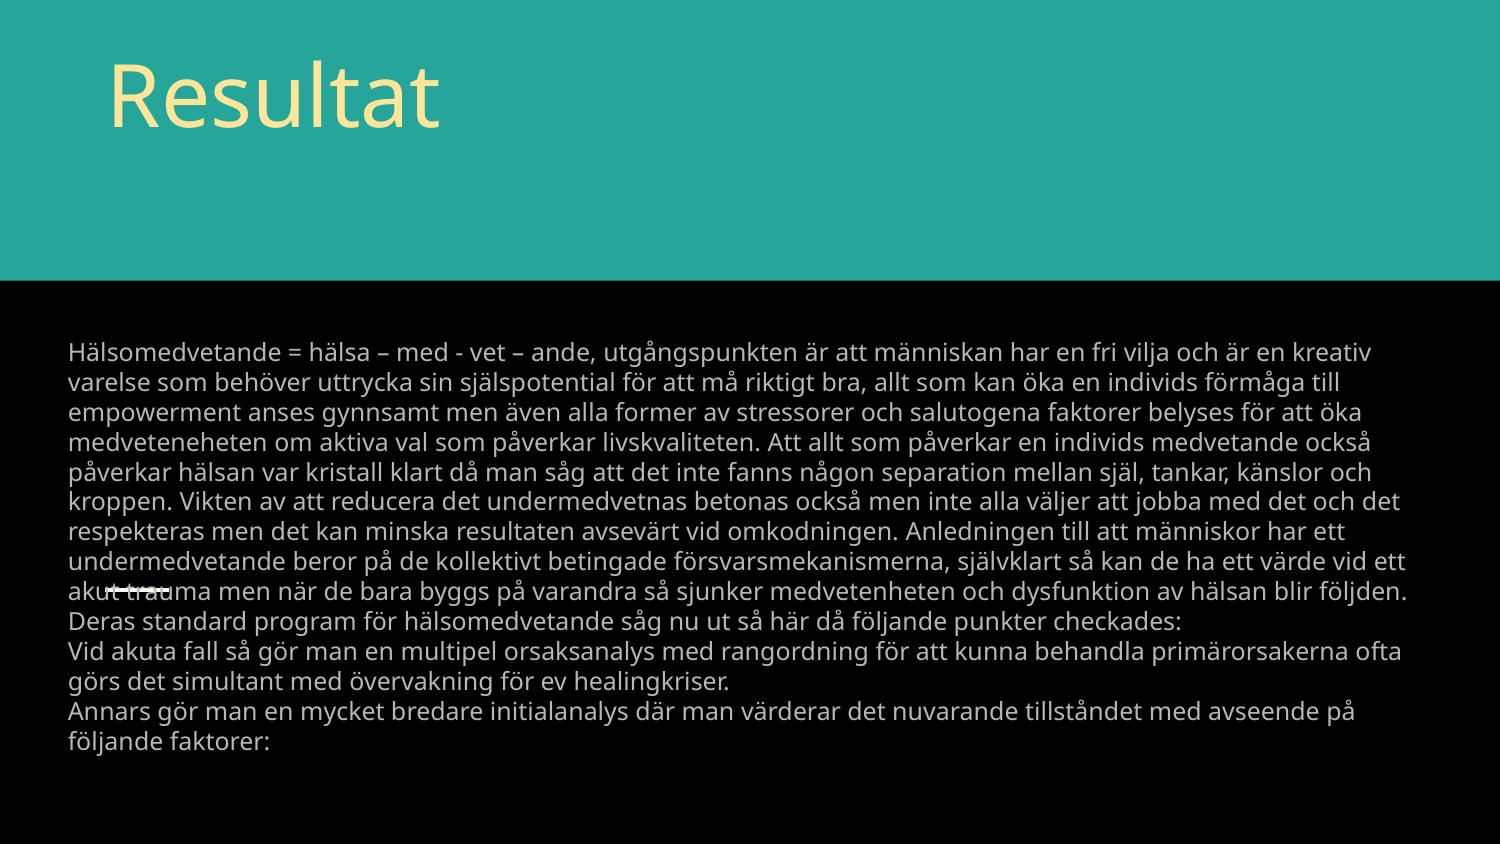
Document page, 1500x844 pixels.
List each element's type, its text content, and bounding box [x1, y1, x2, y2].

title Resultat [91, 42, 1424, 161]
subtitle Hälsomedvetande = hälsa – med - vet – ande, utgångspunkten är att människan har en fri vilja och är en kreativ varelse som behöver uttrycka sin själspotential för att må riktigt bra, allt som kan öka en individs förmåga till empowerment anses gynnsamt men även alla former av stressorer och salutogena faktorer belyses för att öka medveteneheten om aktiva val som påverkar livskvaliteten. Att allt som påverkar en individs medvetande också påverkar hälsan var kristall klart då man såg att det inte fanns någon separation mellan själ, tankar, känslor och kroppen. Vikten av att reducera det undermedvetnas betonas också men inte alla väljer att jobba med det och det respekteras men det kan minska resultaten avsevärt vid omkodningen. Anledningen till att människor har ett undermedvetande beror på de kollektivt betingade försvarsmekanismerna, självklart så kan de ha ett värde vid ett akut trauma men när de bara byggs på varandra så sjunker medvetenheten och dysfunktion av hälsan blir följden. Deras standard program för hälsomedvetande såg nu ut så här då följande punkter checkades: Vid akuta fall så gör man en multipel orsaksanalys med rangordning för att kunna behandla primärorsakerna ofta görs det simultant med övervakning för ev healingkriser. Annars gör man en mycket bredare initialanalys där man värderar det nuvarande tillståndet med avseende på följande faktorer: [52, 291, 1451, 832]
